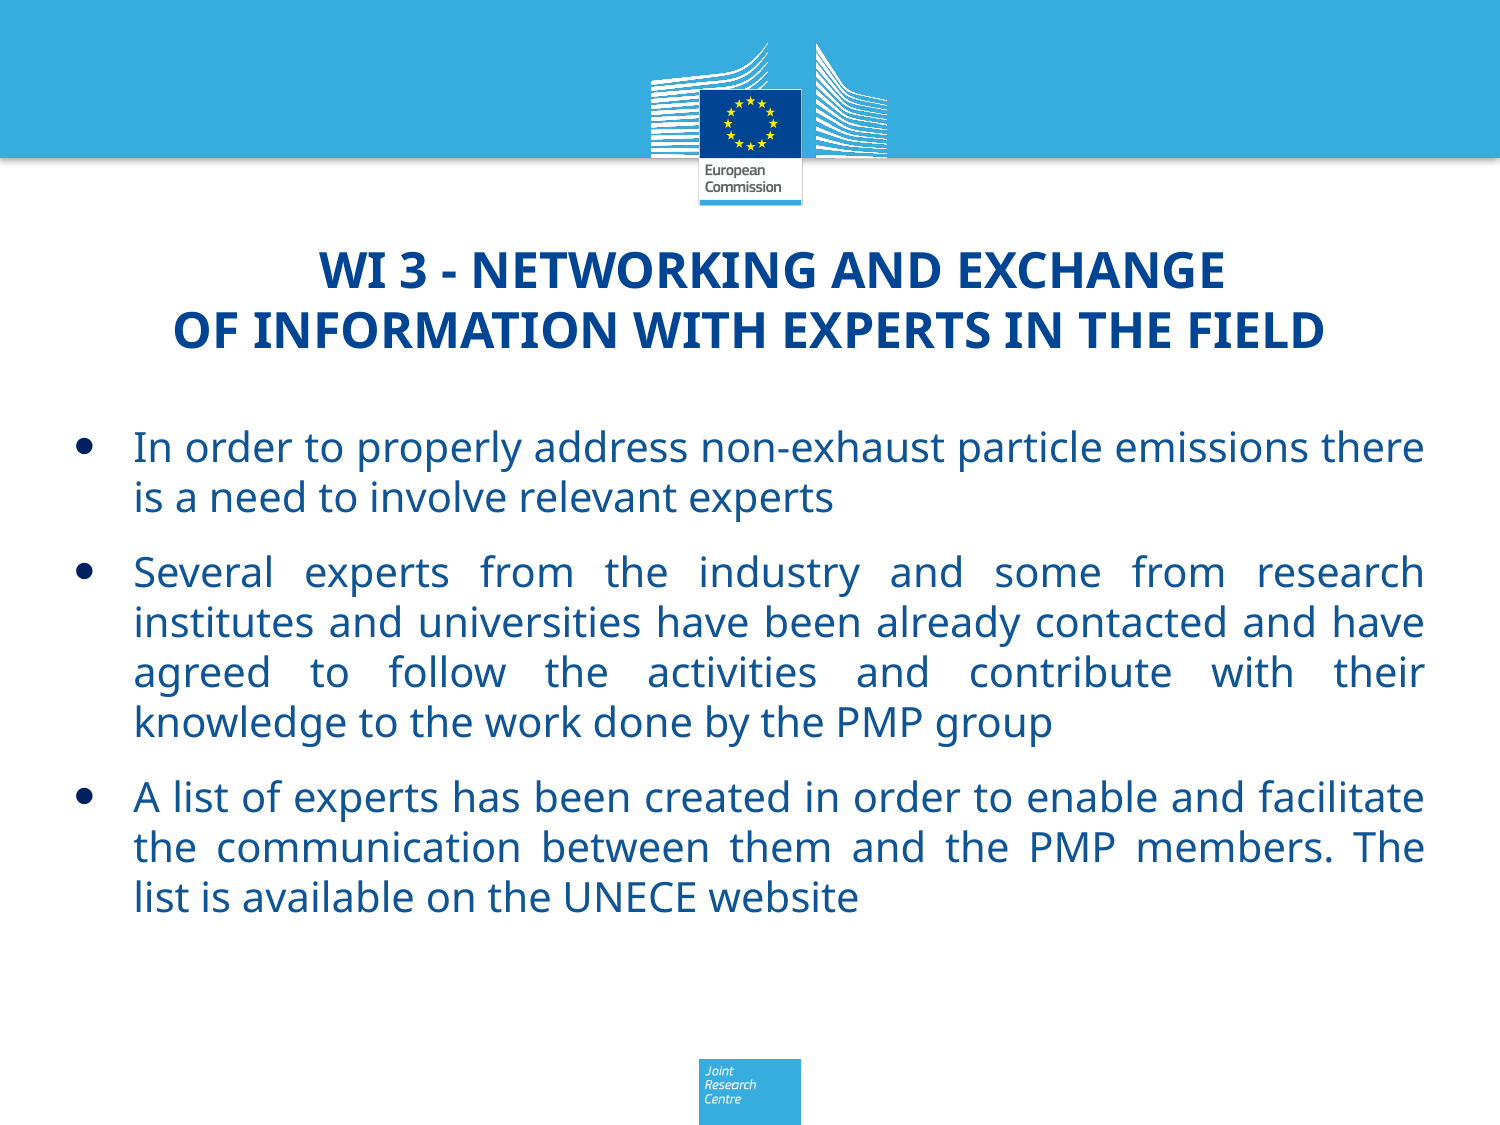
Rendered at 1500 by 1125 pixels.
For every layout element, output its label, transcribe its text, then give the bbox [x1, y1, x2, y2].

picture [699, 1059, 801, 1125]
text_box WI 3 - NETWORKING AND EXCHANGE OF INFORMATION WITH EXPERTS IN THE FIELD [0, 249, 1500, 348]
text_box In order to properly address non-exhaust particle emissions there is a need to involve relevant experts Several experts from the industry and some from research institutes and universities have been already contacted and have agreed to follow the activities and contribute with their knowledge to the work done by the PMP group A list of experts has been created in order to enable and facilitate the communication between them and the PMP members. The list is available on the UNECE website [58, 413, 1441, 928]
picture [651, 42, 887, 207]
